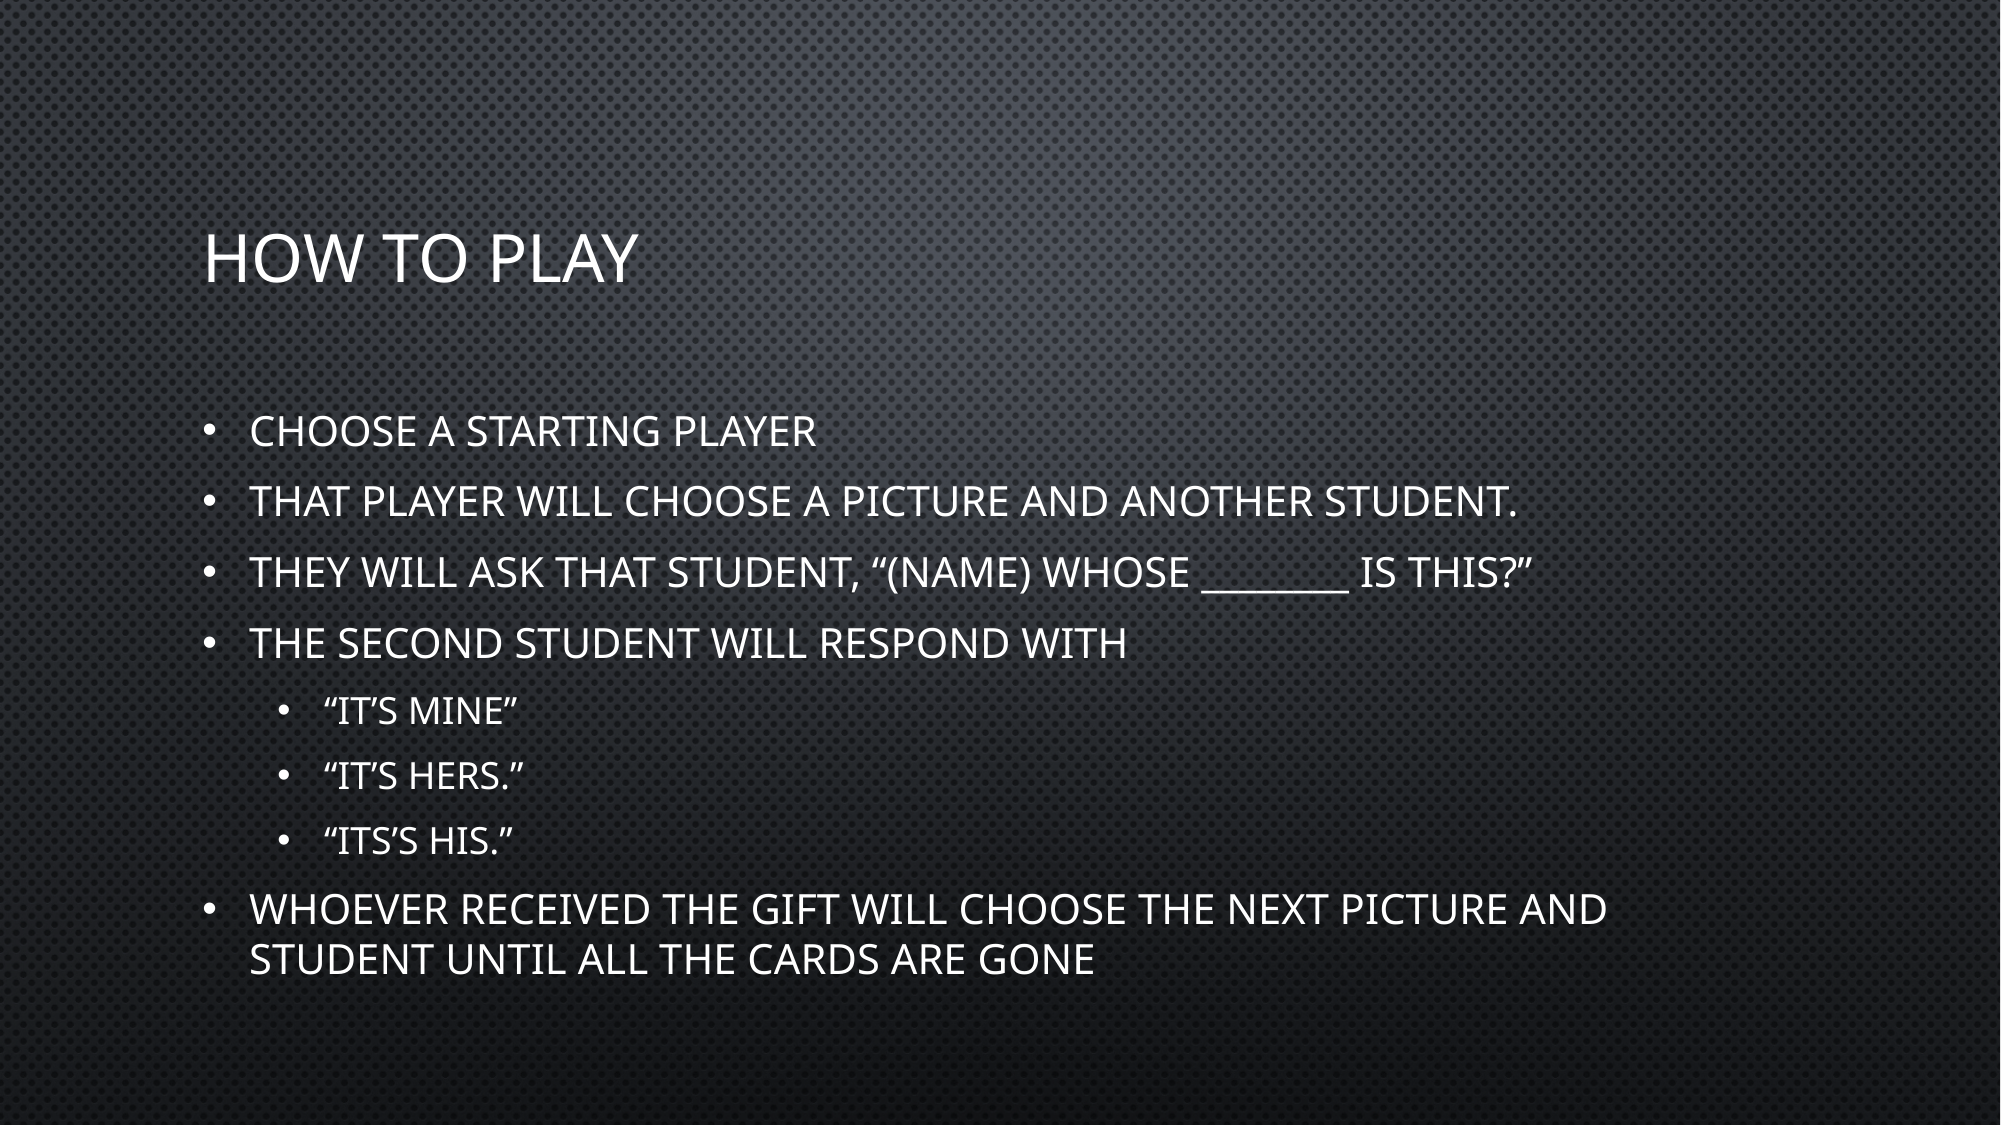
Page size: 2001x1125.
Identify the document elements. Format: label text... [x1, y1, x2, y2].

title How to Play [187, 99, 1813, 344]
list Choose a starting player That player will choose a picture and another student. They will ask that student, “(Name) whose ________ is this?” The Second student will respond with “It’s mine” “It’s hers.” “Its’s His.” Whoever received the gift will choose the next picture and student until all the cards are gone [187, 344, 1813, 1044]
